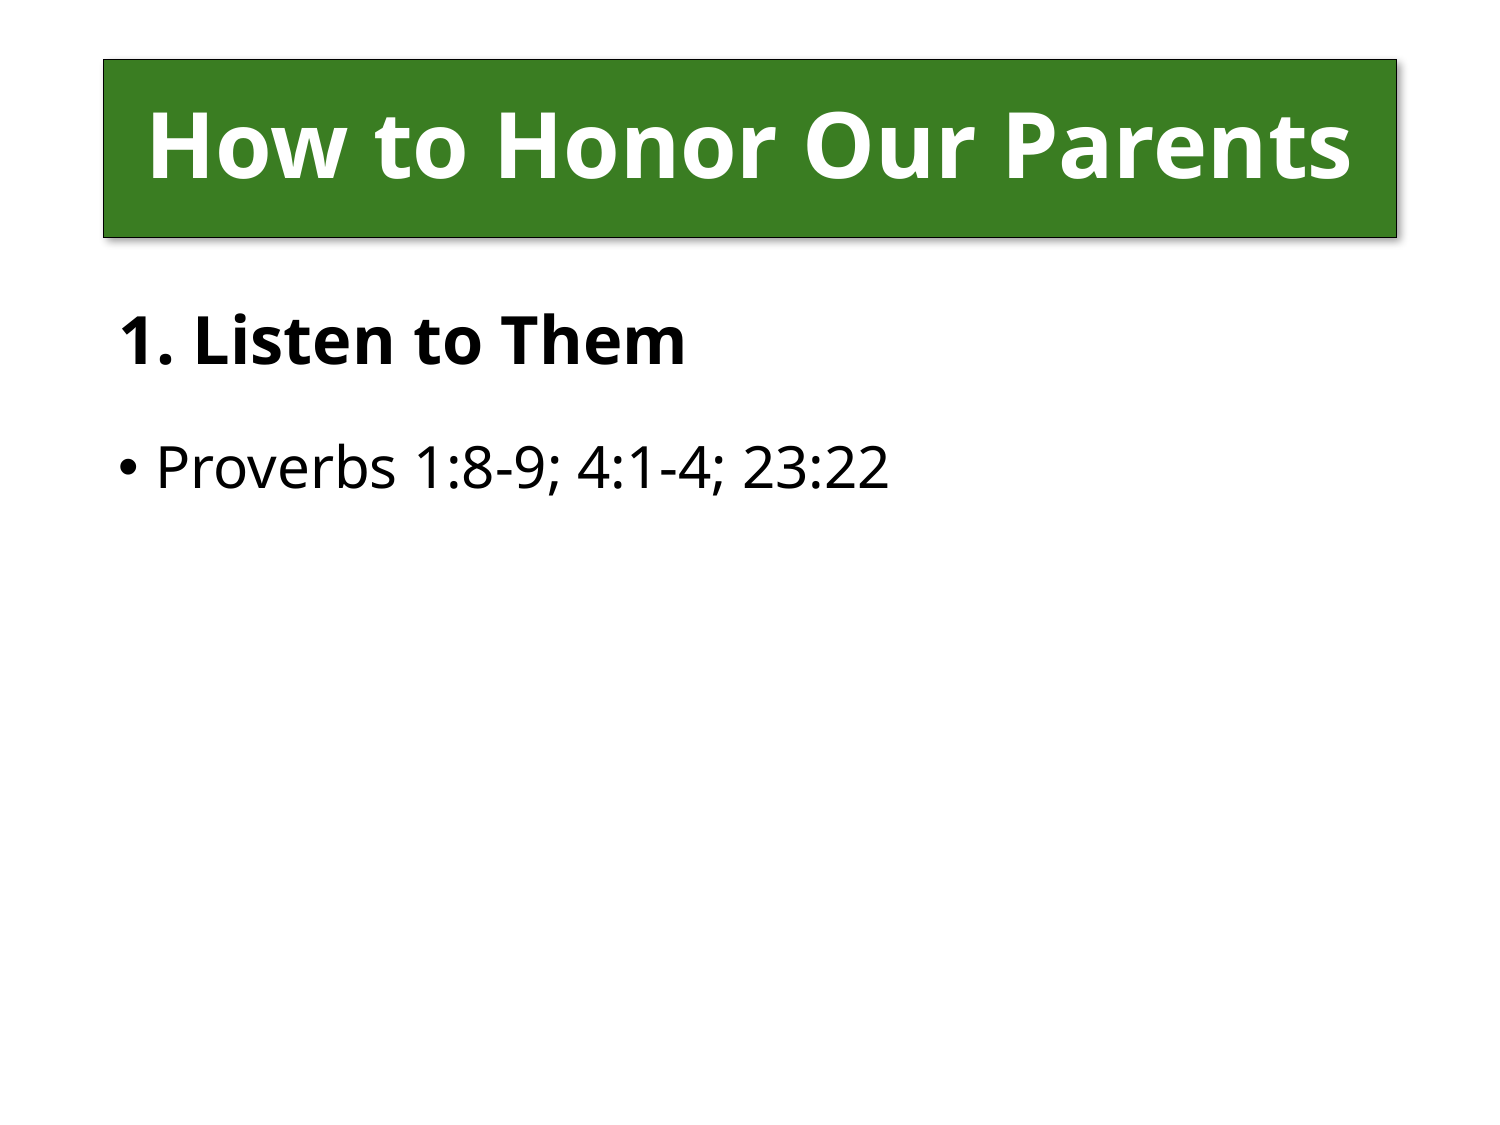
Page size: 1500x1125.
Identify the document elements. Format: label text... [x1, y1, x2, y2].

list 1. Listen to Them Proverbs 1:8-9; 4:1-4; 23:22 [103, 299, 1397, 1014]
title How to Honor Our Parents [103, 59, 1397, 238]
